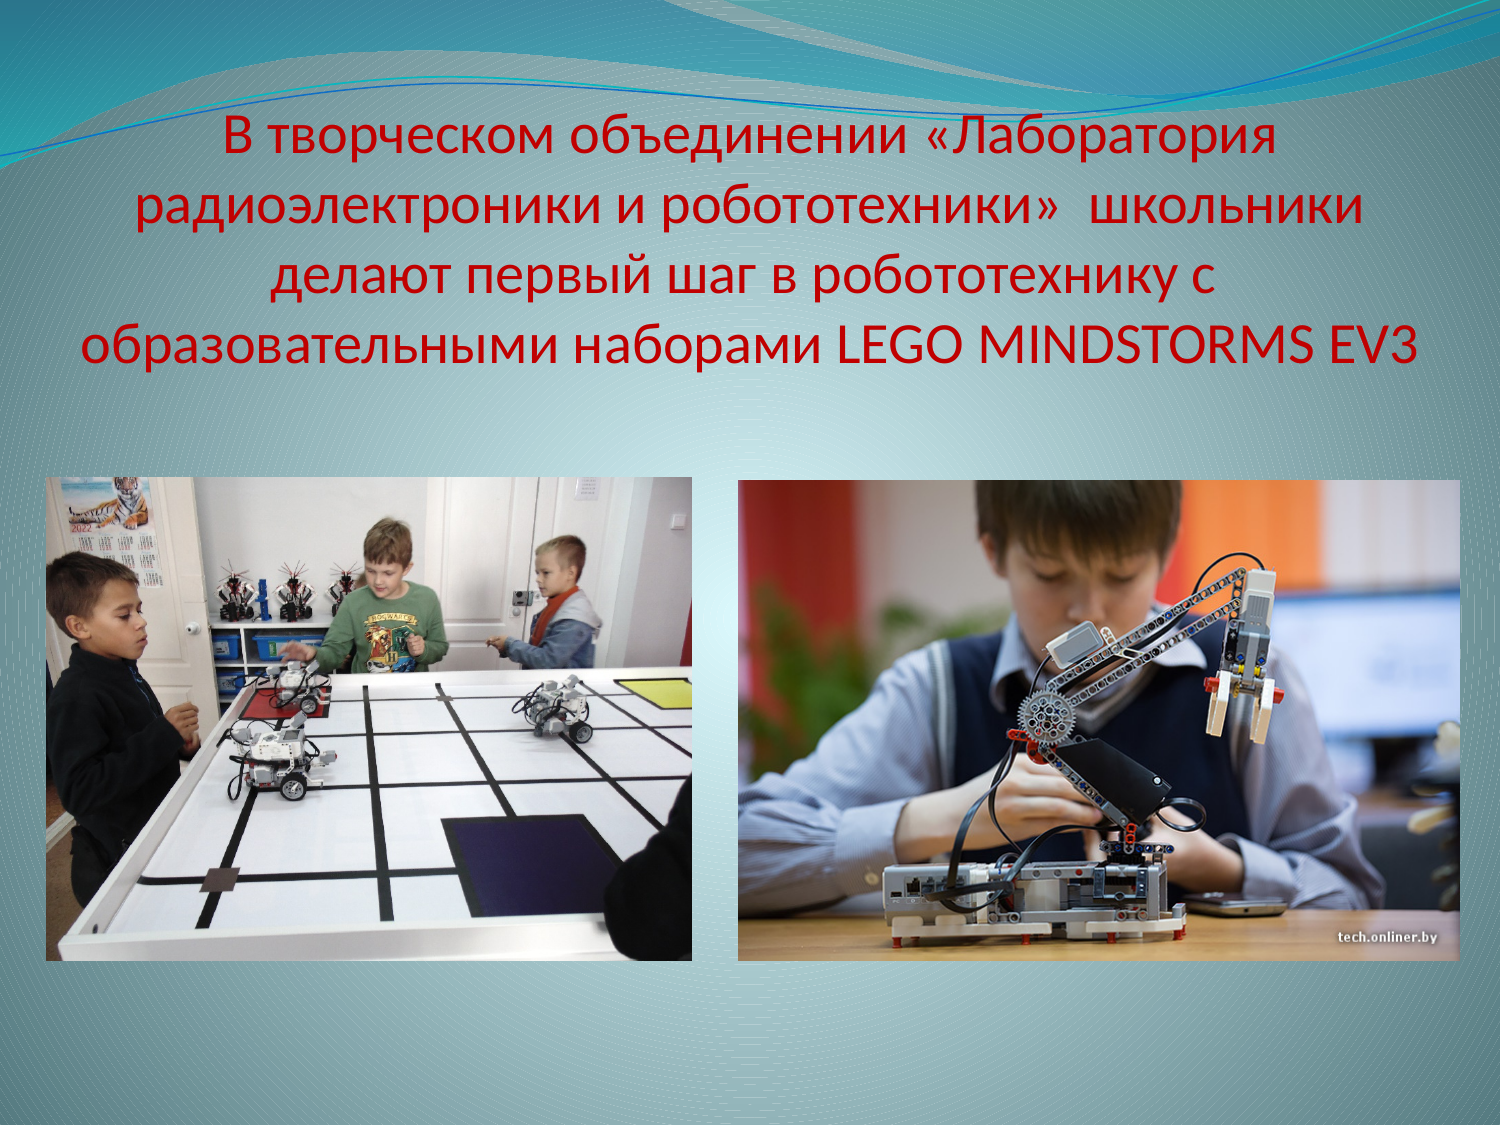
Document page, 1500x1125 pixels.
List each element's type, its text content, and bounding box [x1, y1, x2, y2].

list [737, 480, 1460, 962]
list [46, 477, 692, 962]
title В творческом объединении «Лаборатория радиоэлектроники и робототехники» школьники делают первый шаг в робототехнику с образовательными наборами LEGO MINDSTORMS EV3 [75, 115, 1425, 375]
